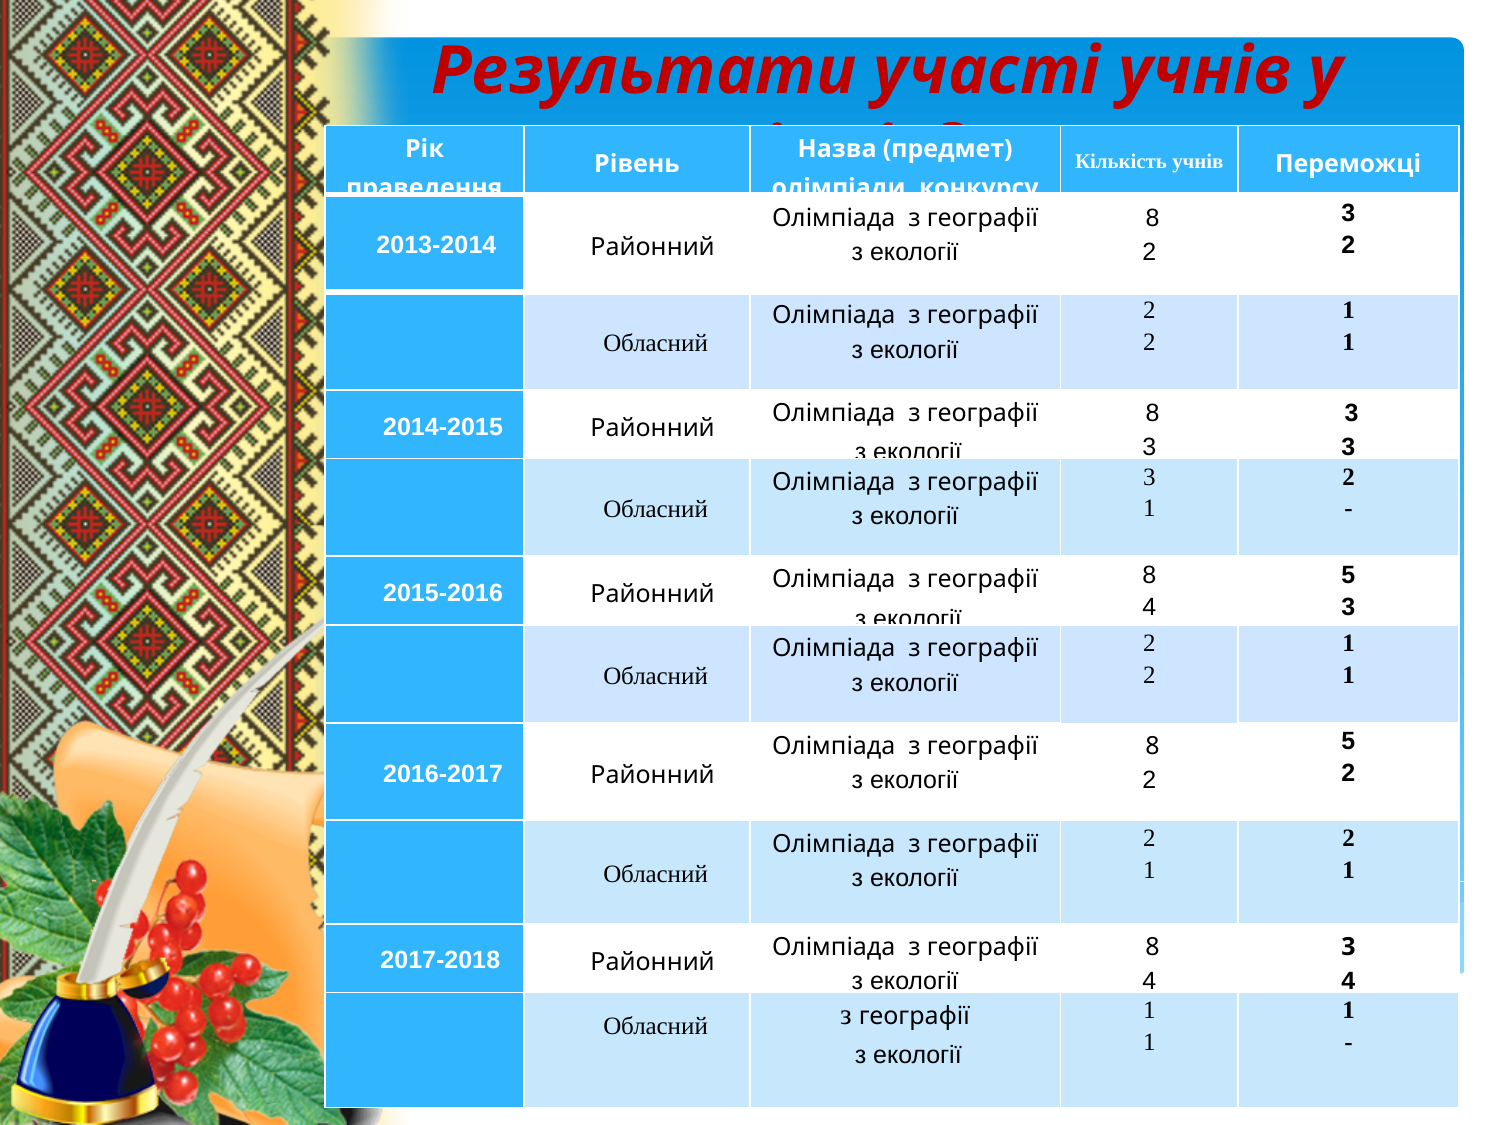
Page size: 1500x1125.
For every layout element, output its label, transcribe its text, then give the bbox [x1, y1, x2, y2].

table_cell Районний [525, 197, 749, 289]
table_cell 1 1 [1239, 626, 1458, 722]
table_cell Районний [525, 557, 749, 624]
table_cell Олімпіада з географії з екології [751, 459, 1060, 555]
table_cell Районний [525, 724, 749, 819]
table_cell 1 1 [1061, 993, 1237, 1107]
table_cell 2 1 [1239, 821, 1458, 923]
table_header Рік праведення [413, 126, 523, 192]
table_cell 2 1 [1061, 821, 1237, 923]
table_cell 2014-2015 [413, 391, 523, 458]
table_cell [413, 626, 523, 722]
table_header Переможці [1239, 126, 1458, 192]
text_box Результати участі учнів у олімпіадах [413, 19, 1459, 125]
table_cell Обласний [525, 993, 749, 1107]
table_cell 5 2 [1239, 724, 1458, 819]
table_cell 2015-2016 [413, 557, 523, 624]
table_cell 2 2 [1061, 626, 1237, 723]
table_cell [413, 459, 523, 555]
table_cell Районний [525, 391, 749, 458]
table_cell 2016-2017 [413, 724, 523, 819]
table_cell 2 - [1239, 459, 1458, 555]
table_cell Олімпіада з географії з екології [751, 391, 1060, 458]
table_cell [413, 993, 523, 1107]
table_cell з географії з екології [751, 993, 1060, 1107]
table_cell Олімпіада з географії з екології [751, 724, 1060, 819]
table_cell 8 2 [1061, 197, 1237, 289]
table_header Назва (предмет) олімпіади, конкурсу [751, 126, 1060, 192]
table_cell Обласний [525, 626, 749, 722]
table_cell Олімпіада з географії з екології [751, 295, 1060, 389]
table_cell 2013-2014 [413, 197, 523, 289]
table_cell Олімпіада з географії з екології [751, 557, 1060, 624]
table_cell 8 3 [1061, 391, 1237, 458]
table_cell [413, 295, 523, 389]
table_header Кількість учнів [1061, 126, 1237, 192]
table_cell 8 4 [1061, 925, 1237, 992]
table_cell Олімпіада з географії з екології [751, 626, 1060, 722]
table_cell 3 1 [1061, 459, 1237, 555]
table_cell 3 2 [1239, 197, 1458, 289]
table_cell 5 3 [1239, 557, 1458, 624]
table_cell 8 4 [1061, 557, 1237, 624]
table_cell 2017-2018 [413, 925, 523, 992]
table_cell 2 2 [1061, 295, 1237, 389]
table_cell 1 1 [1239, 295, 1458, 389]
table_cell Олімпіада з географії з екології [751, 925, 1060, 992]
table_cell [413, 821, 523, 923]
table_cell 3 3 [1239, 391, 1458, 458]
table_cell 3 4 [1239, 925, 1458, 992]
table_cell 1 - [1239, 993, 1458, 1107]
table_cell Обласний [525, 295, 749, 389]
table_cell Районний [525, 925, 749, 992]
table_cell Обласний [525, 459, 749, 555]
picture [0, 0, 408, 1125]
table_cell Олімпіада з географії з екології [751, 821, 1060, 923]
table_cell Олімпіада з географії з екології [751, 197, 1060, 289]
table_header Рівень [525, 126, 749, 192]
table_cell 8 2 [1061, 723, 1237, 819]
table_cell Обласний [525, 821, 749, 923]
